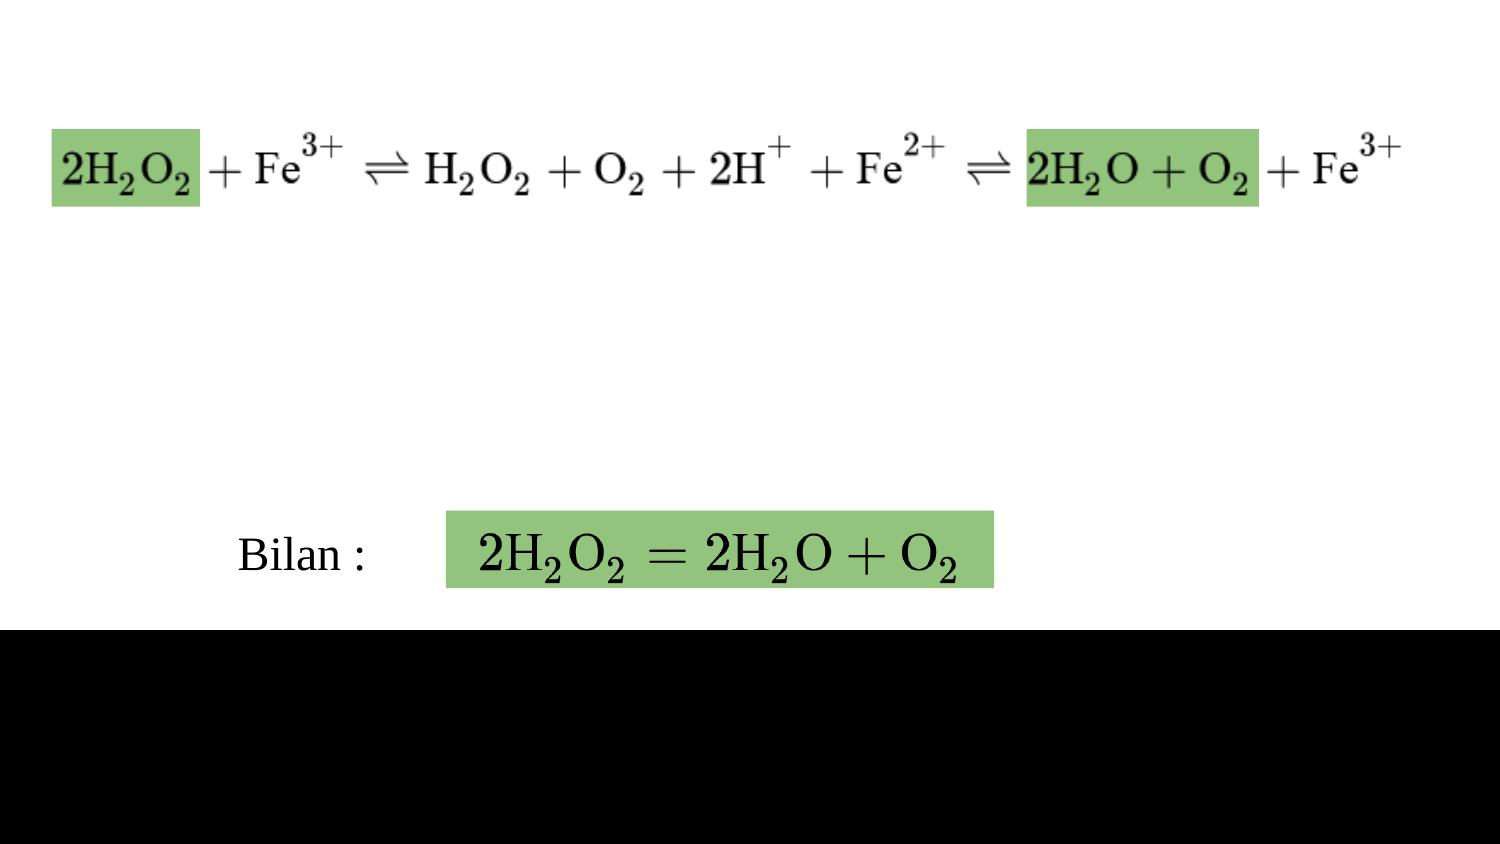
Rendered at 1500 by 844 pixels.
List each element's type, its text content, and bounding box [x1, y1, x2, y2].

picture [476, 516, 964, 587]
text_box [0, 630, 1500, 844]
text_box [445, 510, 995, 589]
picture [52, 128, 1417, 200]
text_box Bilan : [222, 507, 412, 595]
